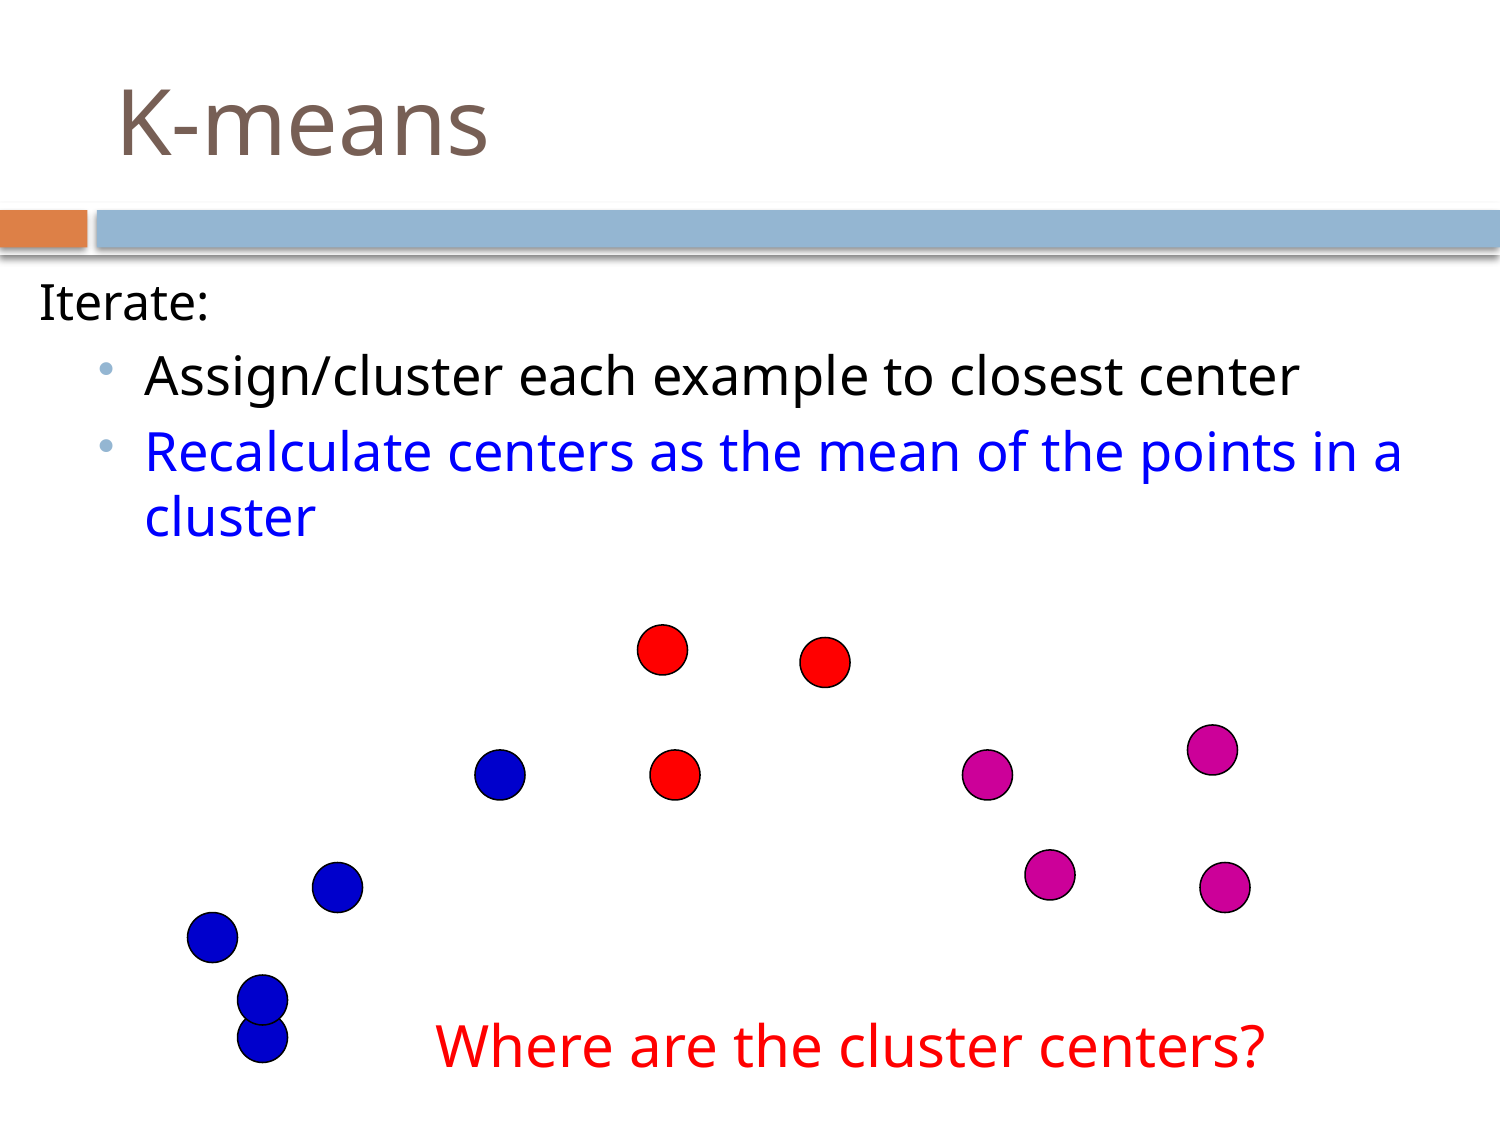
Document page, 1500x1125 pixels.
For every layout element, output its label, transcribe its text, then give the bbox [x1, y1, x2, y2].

text_box [1187, 724, 1238, 775]
list Iterate: Assign/cluster each example to closest center Recalculate centers as the mean of the points in a cluster [24, 262, 1463, 513]
text_box [1200, 862, 1251, 913]
text_box [474, 749, 526, 800]
text_box [962, 749, 1013, 800]
title K-means [100, 37, 1438, 200]
text_box [237, 975, 288, 1026]
text_box [800, 637, 851, 688]
text_box [637, 624, 688, 675]
text_box [187, 912, 238, 963]
text_box [312, 862, 363, 913]
text_box [650, 749, 701, 800]
text_box Where are the cluster centers? [420, 1001, 1281, 1087]
text_box [1025, 849, 1076, 900]
text_box [237, 1019, 288, 1063]
